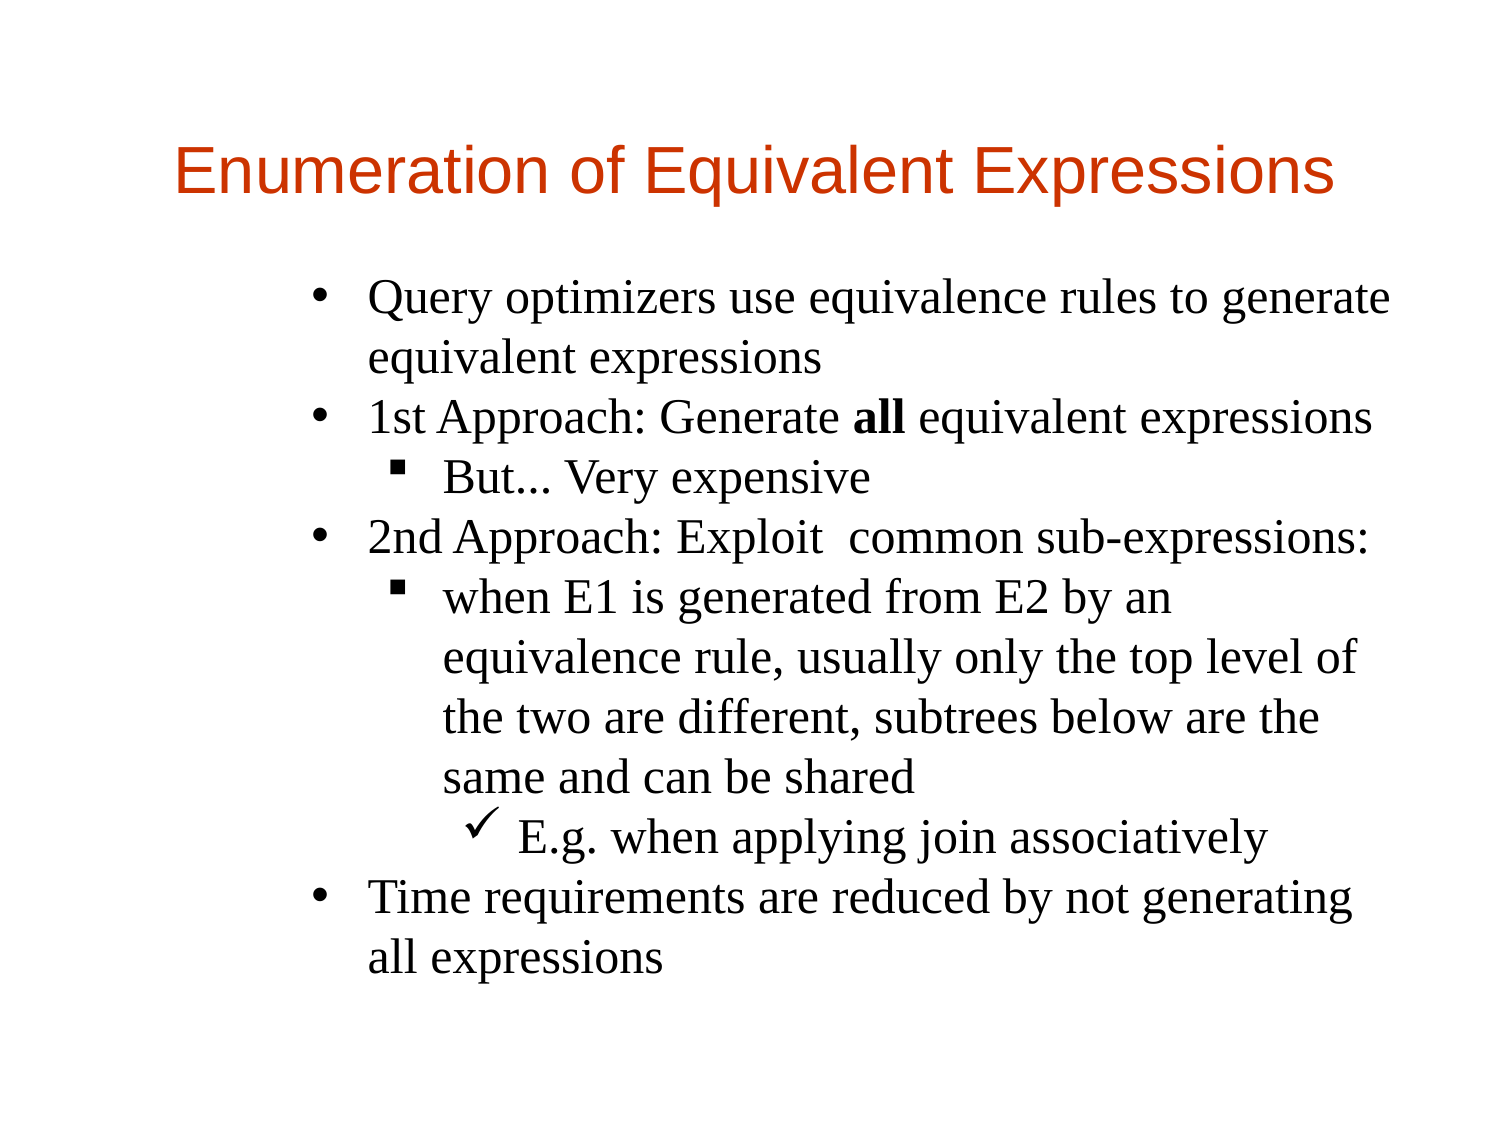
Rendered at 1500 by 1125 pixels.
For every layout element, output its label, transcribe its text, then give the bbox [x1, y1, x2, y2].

text_box Query optimizers use equivalence rules to generate equivalent expressions 1st Approach: Generate all equivalent expressions But... Very expensive 2nd Approach: Exploit common sub-expressions: when E1 is generated from E2 by an equivalence rule, usually only the top level of the two are different, subtrees below are the same and can be shared E.g. when applying join associatively Time requirements are reduced by not generating all expressions [296, 256, 1407, 992]
title Enumeration of Equivalent Expressions [92, 114, 1418, 215]
